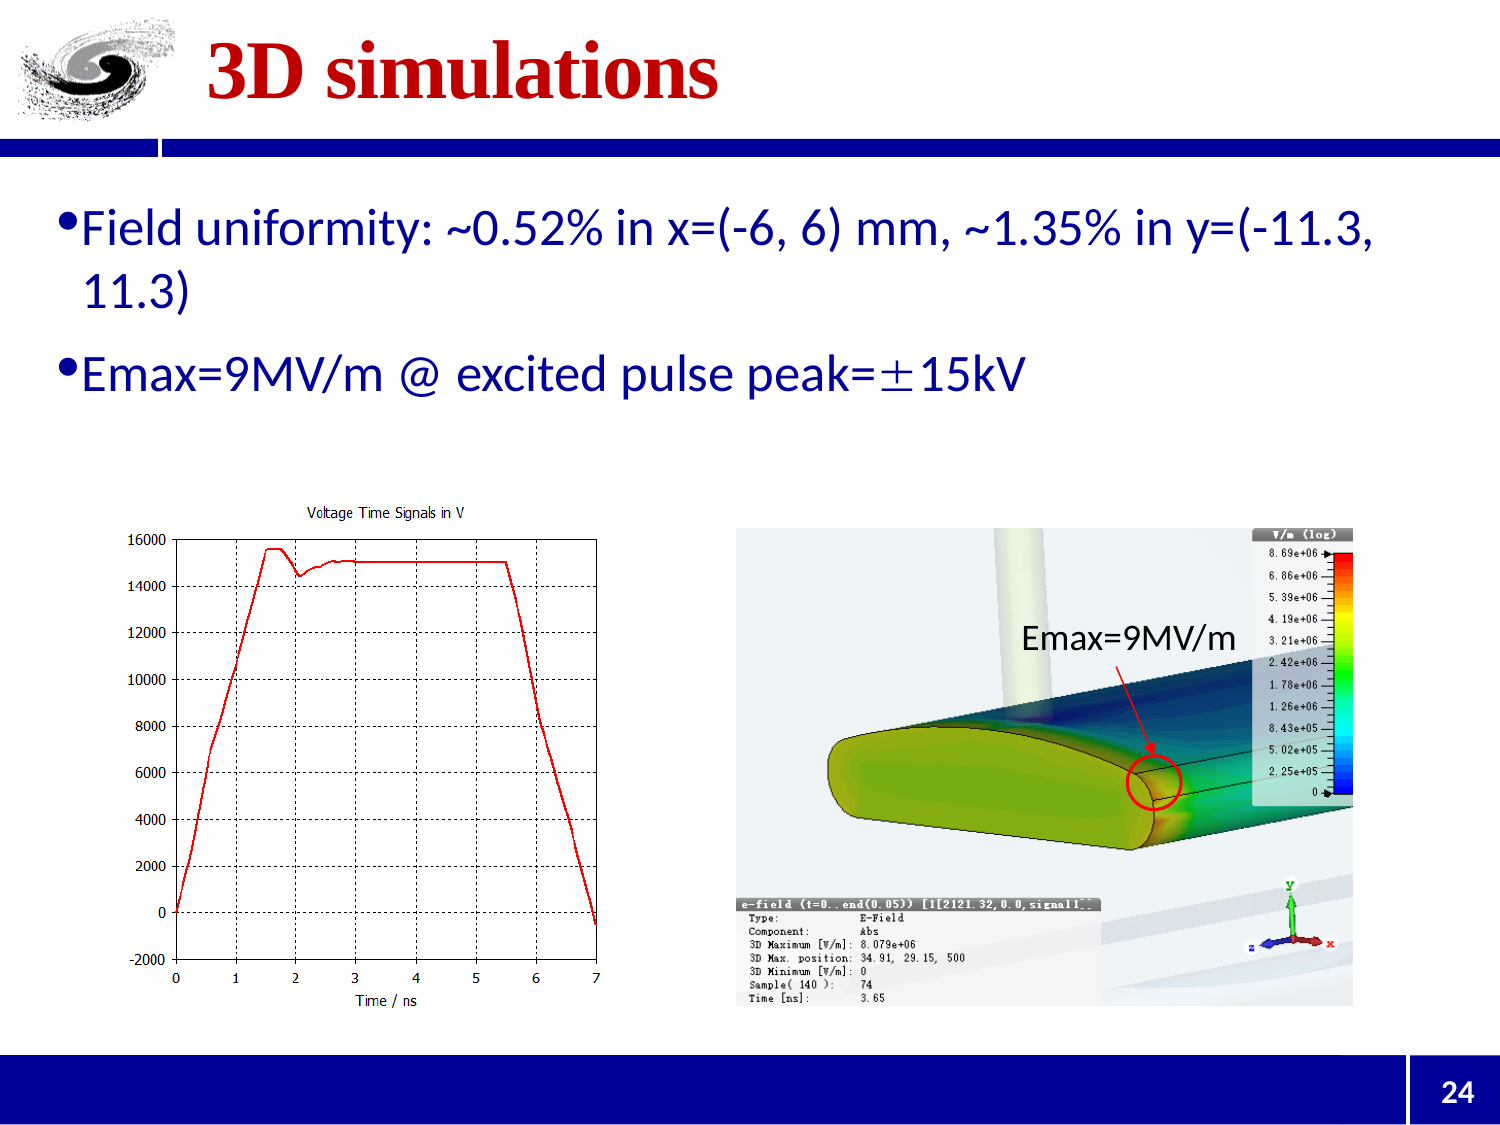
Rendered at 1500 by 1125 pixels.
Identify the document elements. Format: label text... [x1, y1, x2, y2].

title 3D simulations [191, 17, 1486, 127]
list Field uniformity: ~0.52% in x=(-6, 6) mm, ~1.35% in y=(-11.3, 11.3) Emax=9MV/m @ excited pulse peak=15kV [41, 185, 1424, 411]
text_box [1115, 666, 1155, 757]
picture [18, 17, 175, 122]
picture [735, 528, 1354, 1006]
picture [125, 503, 601, 1009]
